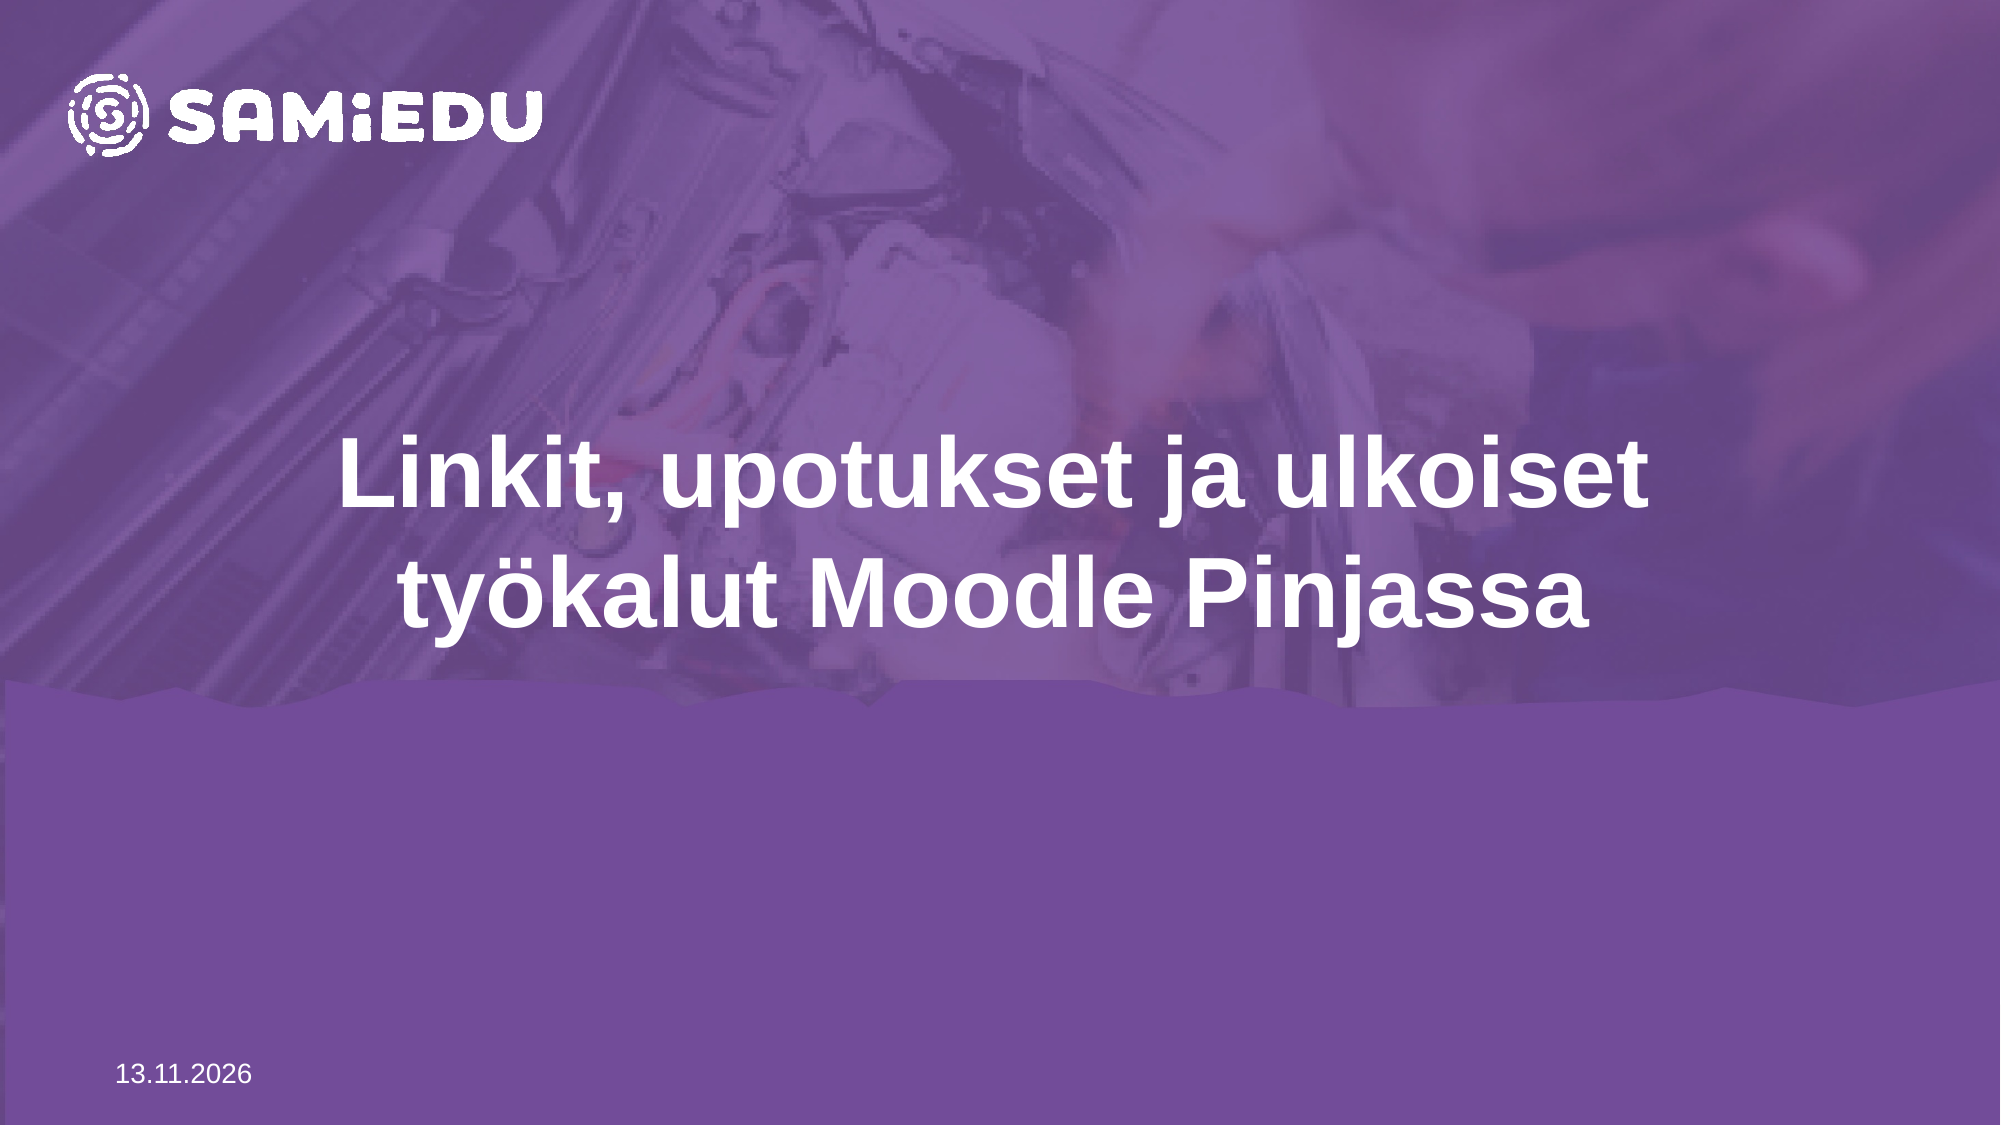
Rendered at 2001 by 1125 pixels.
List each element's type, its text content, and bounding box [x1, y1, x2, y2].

picture [0, 0, 2001, 1125]
title Linkit, upotukset ja ulkoiset työkalut Moodle Pinjassa [261, 396, 1726, 660]
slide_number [99, 1042, 567, 1103]
